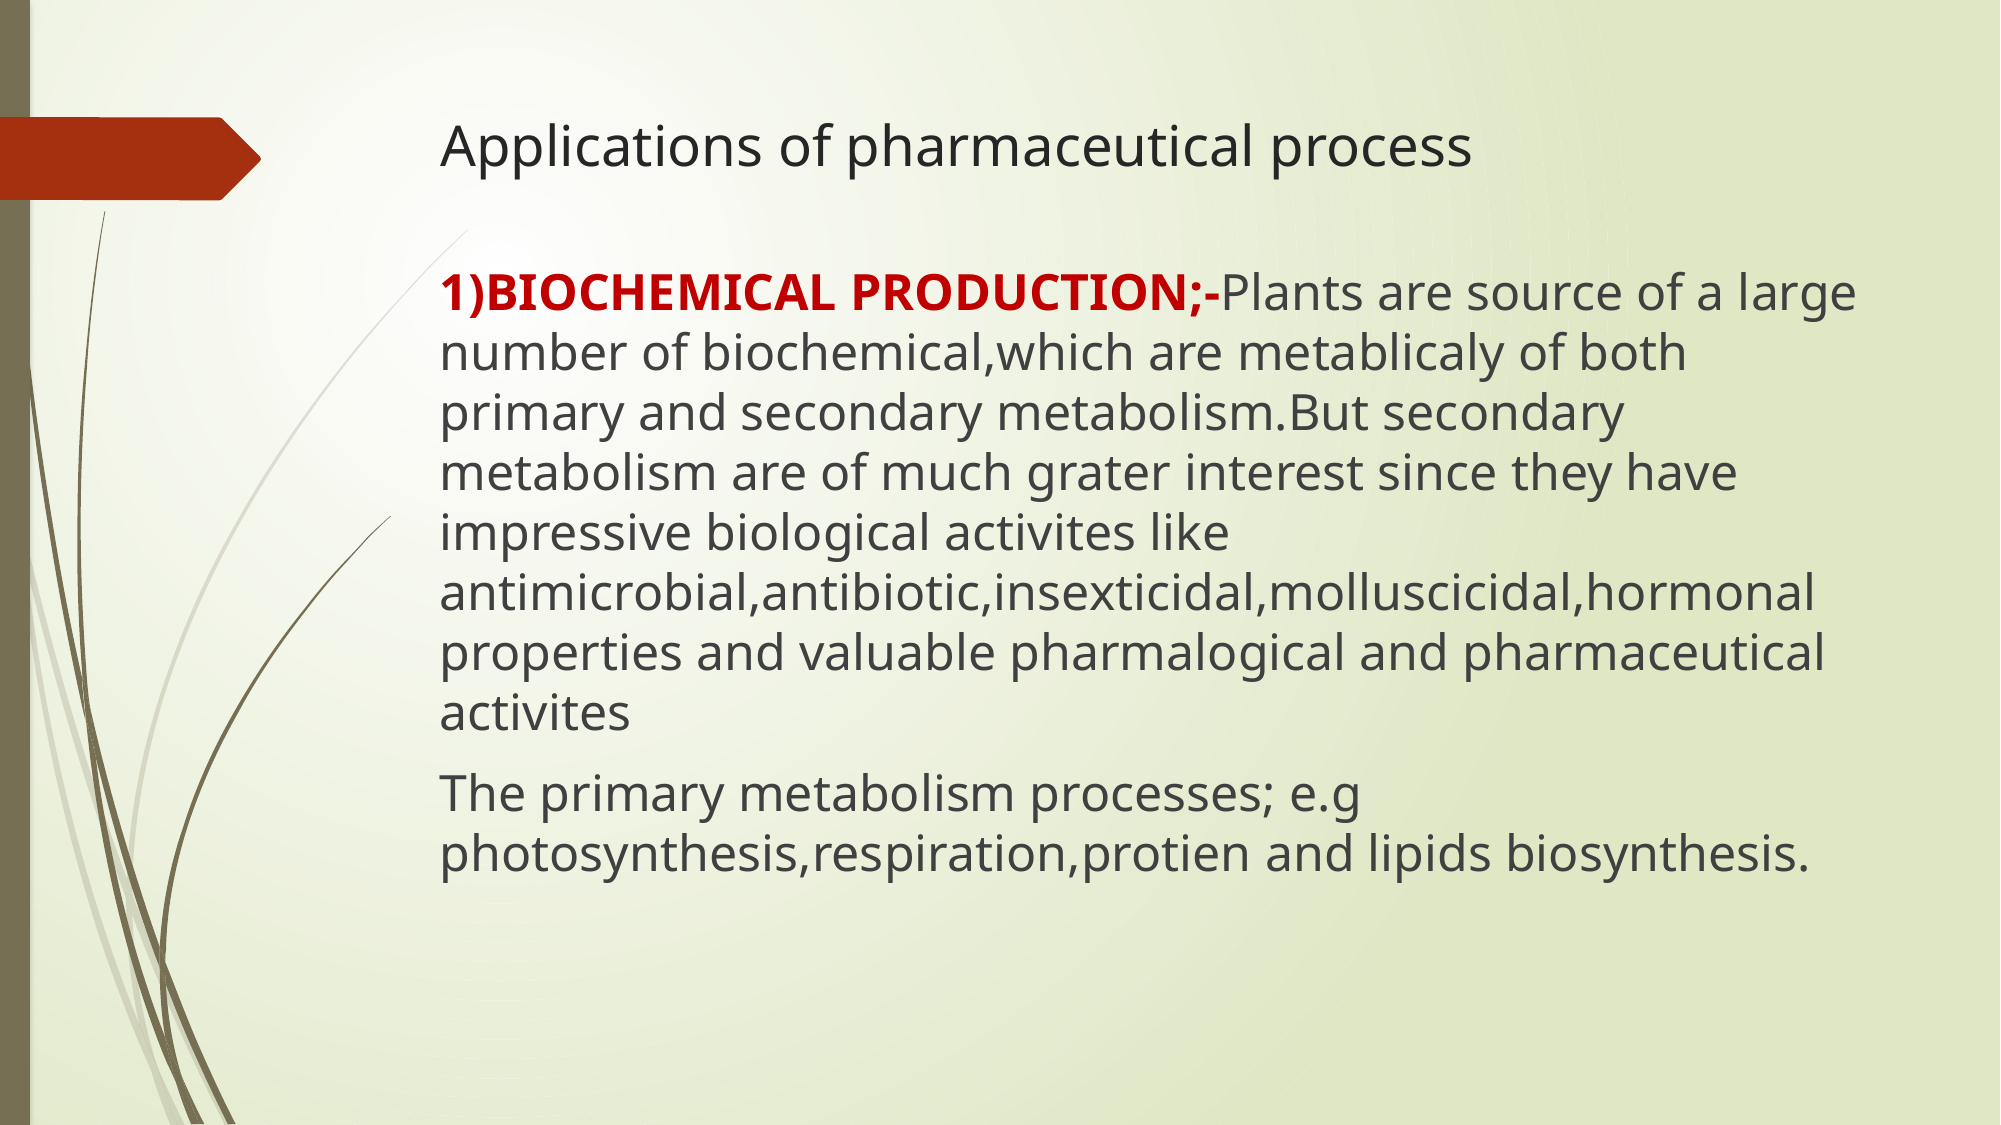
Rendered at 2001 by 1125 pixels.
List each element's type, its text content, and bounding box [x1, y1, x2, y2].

list 1)BIOCHEMICAL PRODUCTION;-Plants are source of a large number of biochemical,which are metablicaly of both primary and secondary metabolism.But secondary metabolism are of much grater interest since they have impressive biological activites like antimicrobial,antibiotic,insexticidal,molluscicidal,hormonal properties and valuable pharmalogical and pharmaceutical activites The primary metabolism processes; e.g photosynthesis,respiration,protien and lipids biosynthesis. [424, 253, 1888, 970]
title Applications of pharmaceutical process [425, 102, 1888, 253]
